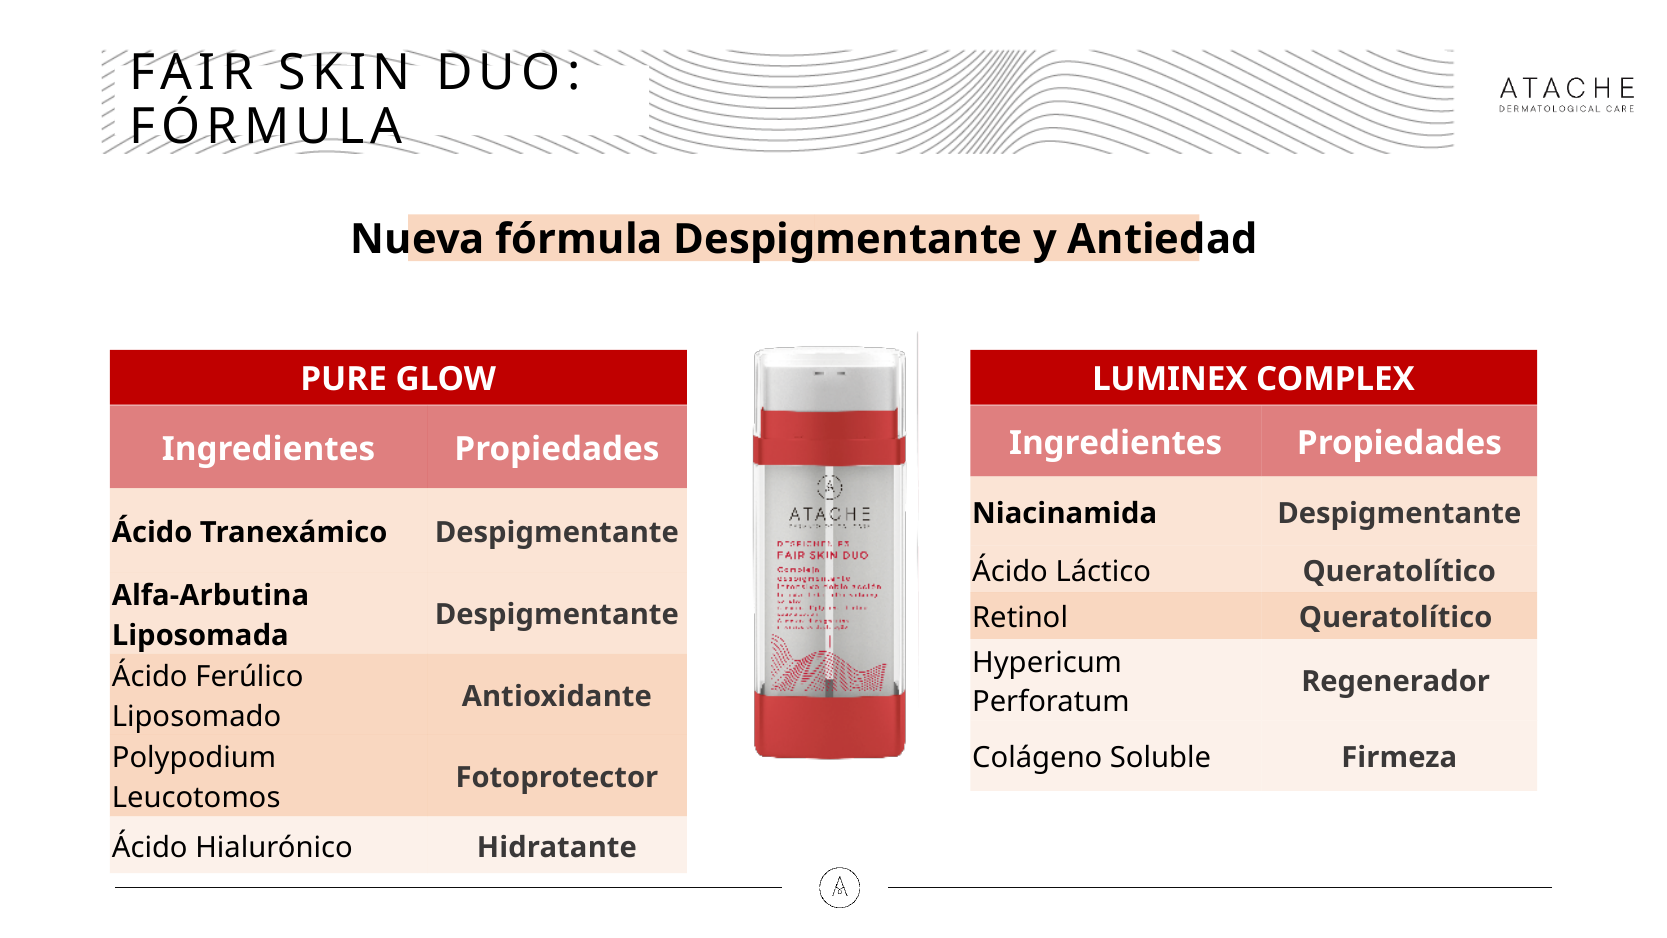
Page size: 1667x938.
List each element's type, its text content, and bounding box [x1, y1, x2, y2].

picture [815, 863, 864, 912]
title FAIR SKIN DUO: FÓRMULA [114, 65, 650, 136]
table_cell Polypodium Leucotomos [110, 735, 427, 816]
table_cell Fotoprotector [427, 735, 687, 816]
table_cell Antioxidante [427, 654, 687, 735]
text_box PURE GLOW [109, 349, 687, 405]
table_cell Colágeno Soluble [970, 720, 1262, 791]
table_cell Despigmentante [1262, 476, 1537, 545]
text_box Nueva fórmula Despigmentante y Antiedad [166, 164, 1443, 310]
table_header Propiedades [1262, 405, 1537, 476]
picture [72, 18, 1667, 177]
table_cell Niacinamida [970, 476, 1262, 545]
table_cell Firmeza [1262, 720, 1537, 791]
table_cell Hypericum Perforatum [970, 639, 1262, 720]
table_cell Despigmentante [427, 572, 687, 654]
picture [739, 314, 919, 775]
table_cell Alfa-Arbutina Liposomada [110, 572, 427, 654]
table_cell Ácido Tranexámico [110, 488, 427, 572]
table_cell Queratolítico [1262, 592, 1537, 639]
table_cell Retinol [970, 592, 1262, 639]
table_cell Ácido Láctico [970, 545, 1262, 592]
table_header Propiedades [427, 405, 687, 488]
text_box LUMINEX COMPLEX [970, 349, 1538, 405]
table_cell Regenerador [1262, 639, 1537, 720]
table_header Ingredientes [970, 405, 1262, 476]
table_header Ingredientes [110, 405, 427, 488]
table_cell Queratolítico [1262, 545, 1537, 592]
table_cell Hidratante [427, 816, 687, 873]
table_cell Despigmentante [427, 488, 687, 572]
table_cell Ácido Hialurónico [110, 816, 427, 873]
table_cell Ácido Ferúlico Liposomado [110, 654, 427, 735]
